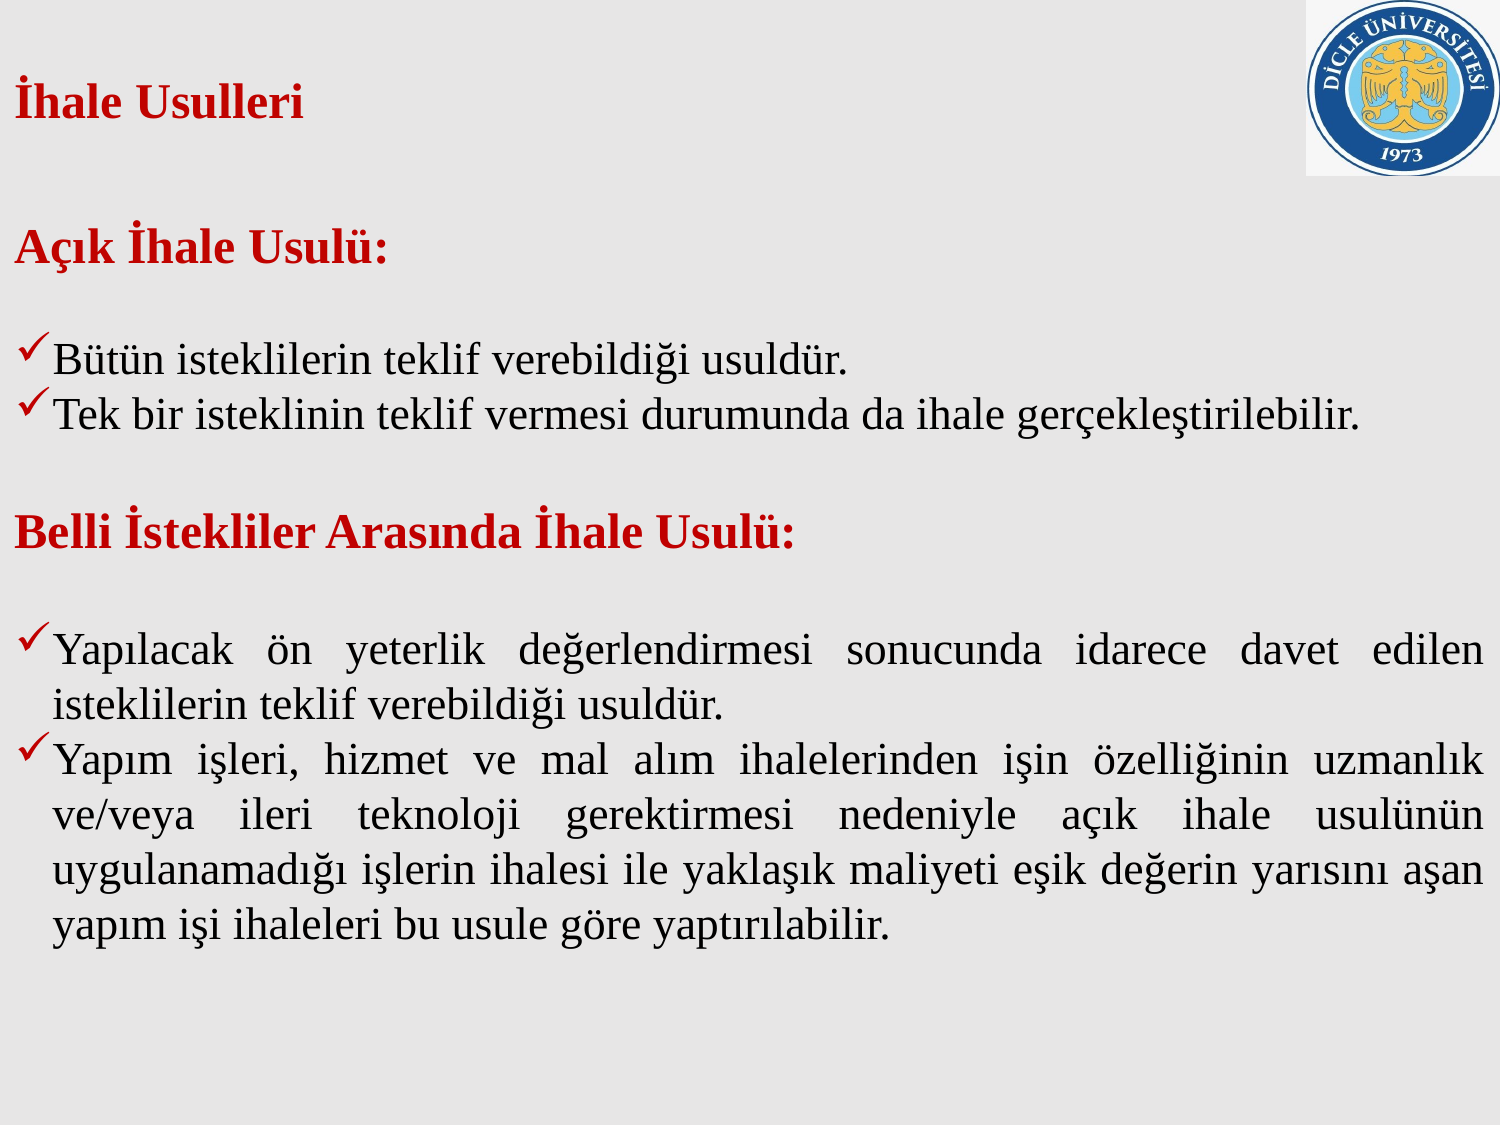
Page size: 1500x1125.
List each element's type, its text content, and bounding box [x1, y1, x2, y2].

picture [1306, 0, 1500, 176]
title İhale Usulleri [0, 68, 1306, 139]
text_box Açık İhale Usulü: Bütün isteklilerin teklif verebildiği usuldür. Tek bir isteklinin teklif vermesi durumunda da ihale gerçekleştirilebilir. Belli İstekliler Arasında İhale Usulü: Yapılacak ön yeterlik değerlendirmesi sonucunda idarece davet edilen isteklilerin teklif verebildiği usuldür. Yapım işleri, hizmet ve mal alım ihalelerinden işin özelliğinin uzmanlık ve/veya ileri teknoloji gerektirmesi nedeniyle açık ihale usulünün uygulanamadığı işlerin ihalesi ile yaklaşık maliyeti eşik değerin yarısını aşan yapım işi ihaleleri bu usule göre yaptırılabilir. [0, 206, 1500, 1036]
